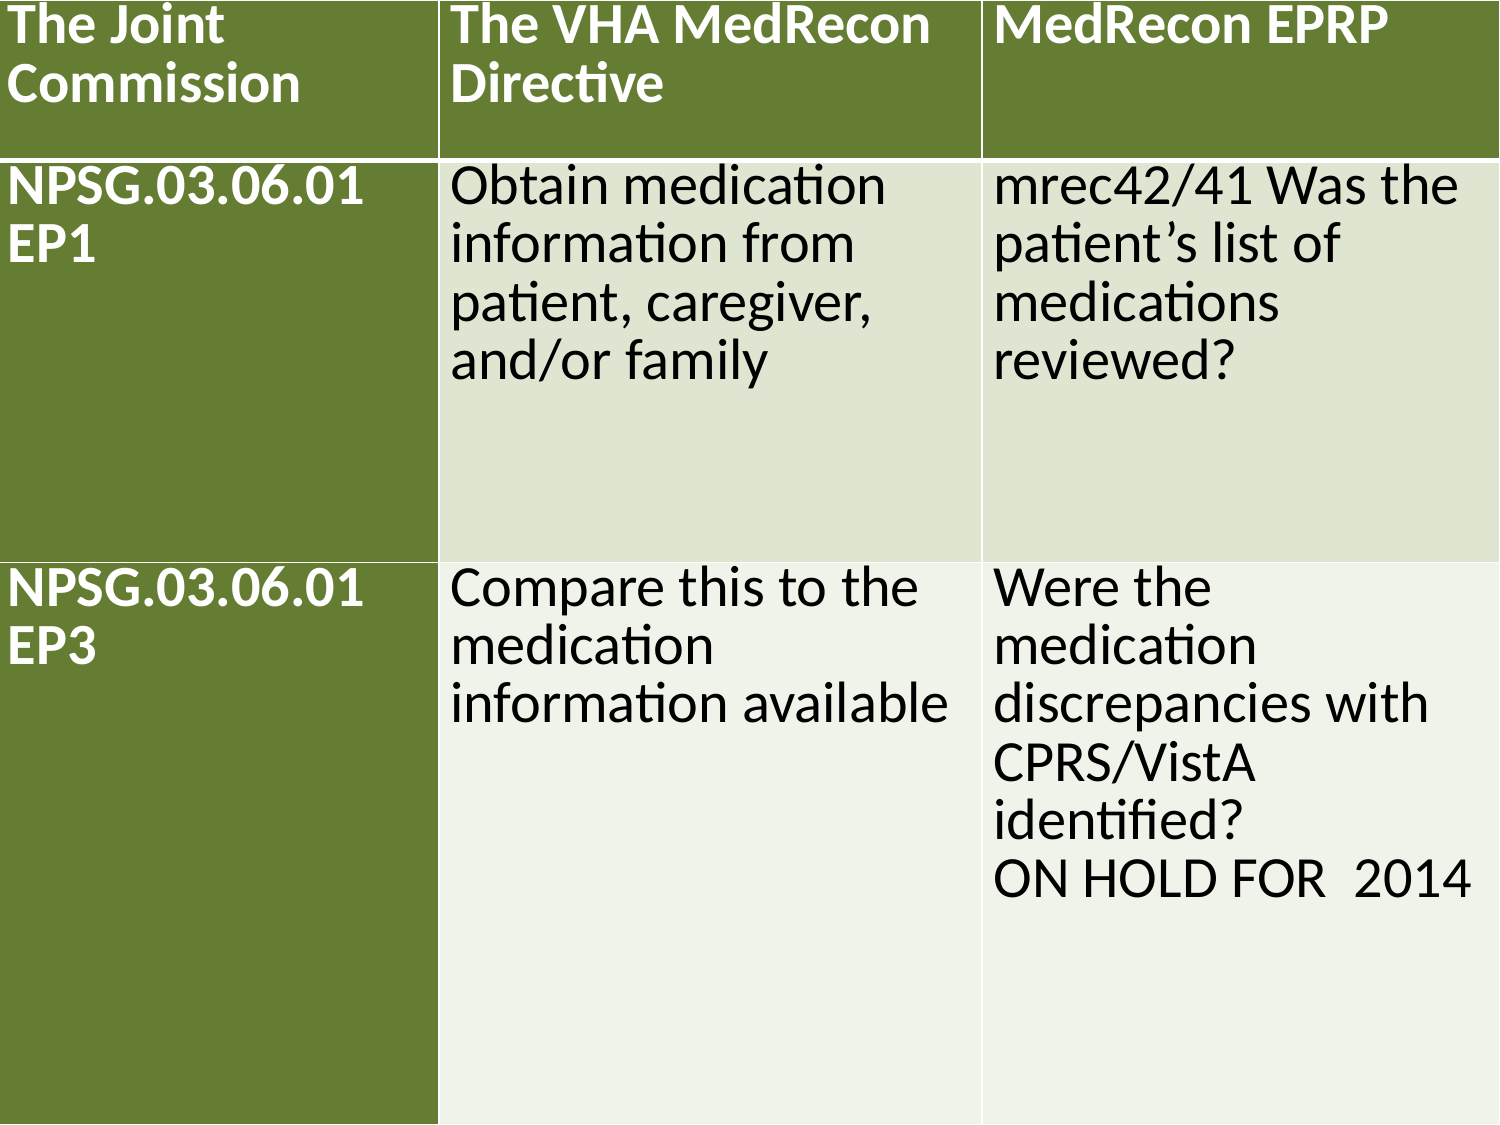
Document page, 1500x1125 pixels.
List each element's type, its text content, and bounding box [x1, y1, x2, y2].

table_header MedRecon EPRP [983, 1, 1499, 158]
table_cell mrec42/41 Was the patient’s list of medications reviewed? [983, 163, 1499, 562]
table_cell Compare this to the medication information available [440, 563, 981, 1124]
table_cell NPSG.03.06.01 EP3 [0, 563, 438, 1124]
table_header The Joint Commission [0, 1, 438, 158]
table_cell Obtain medication information from patient, caregiver, and/or family [440, 163, 981, 562]
table_header The VHA MedRecon Directive [440, 1, 981, 158]
table_cell Were the medication discrepancies with CPRS/VistA identified? ON HOLD FOR 2014 [983, 563, 1499, 1124]
table_cell NPSG.03.06.01 EP1 [0, 163, 438, 562]
